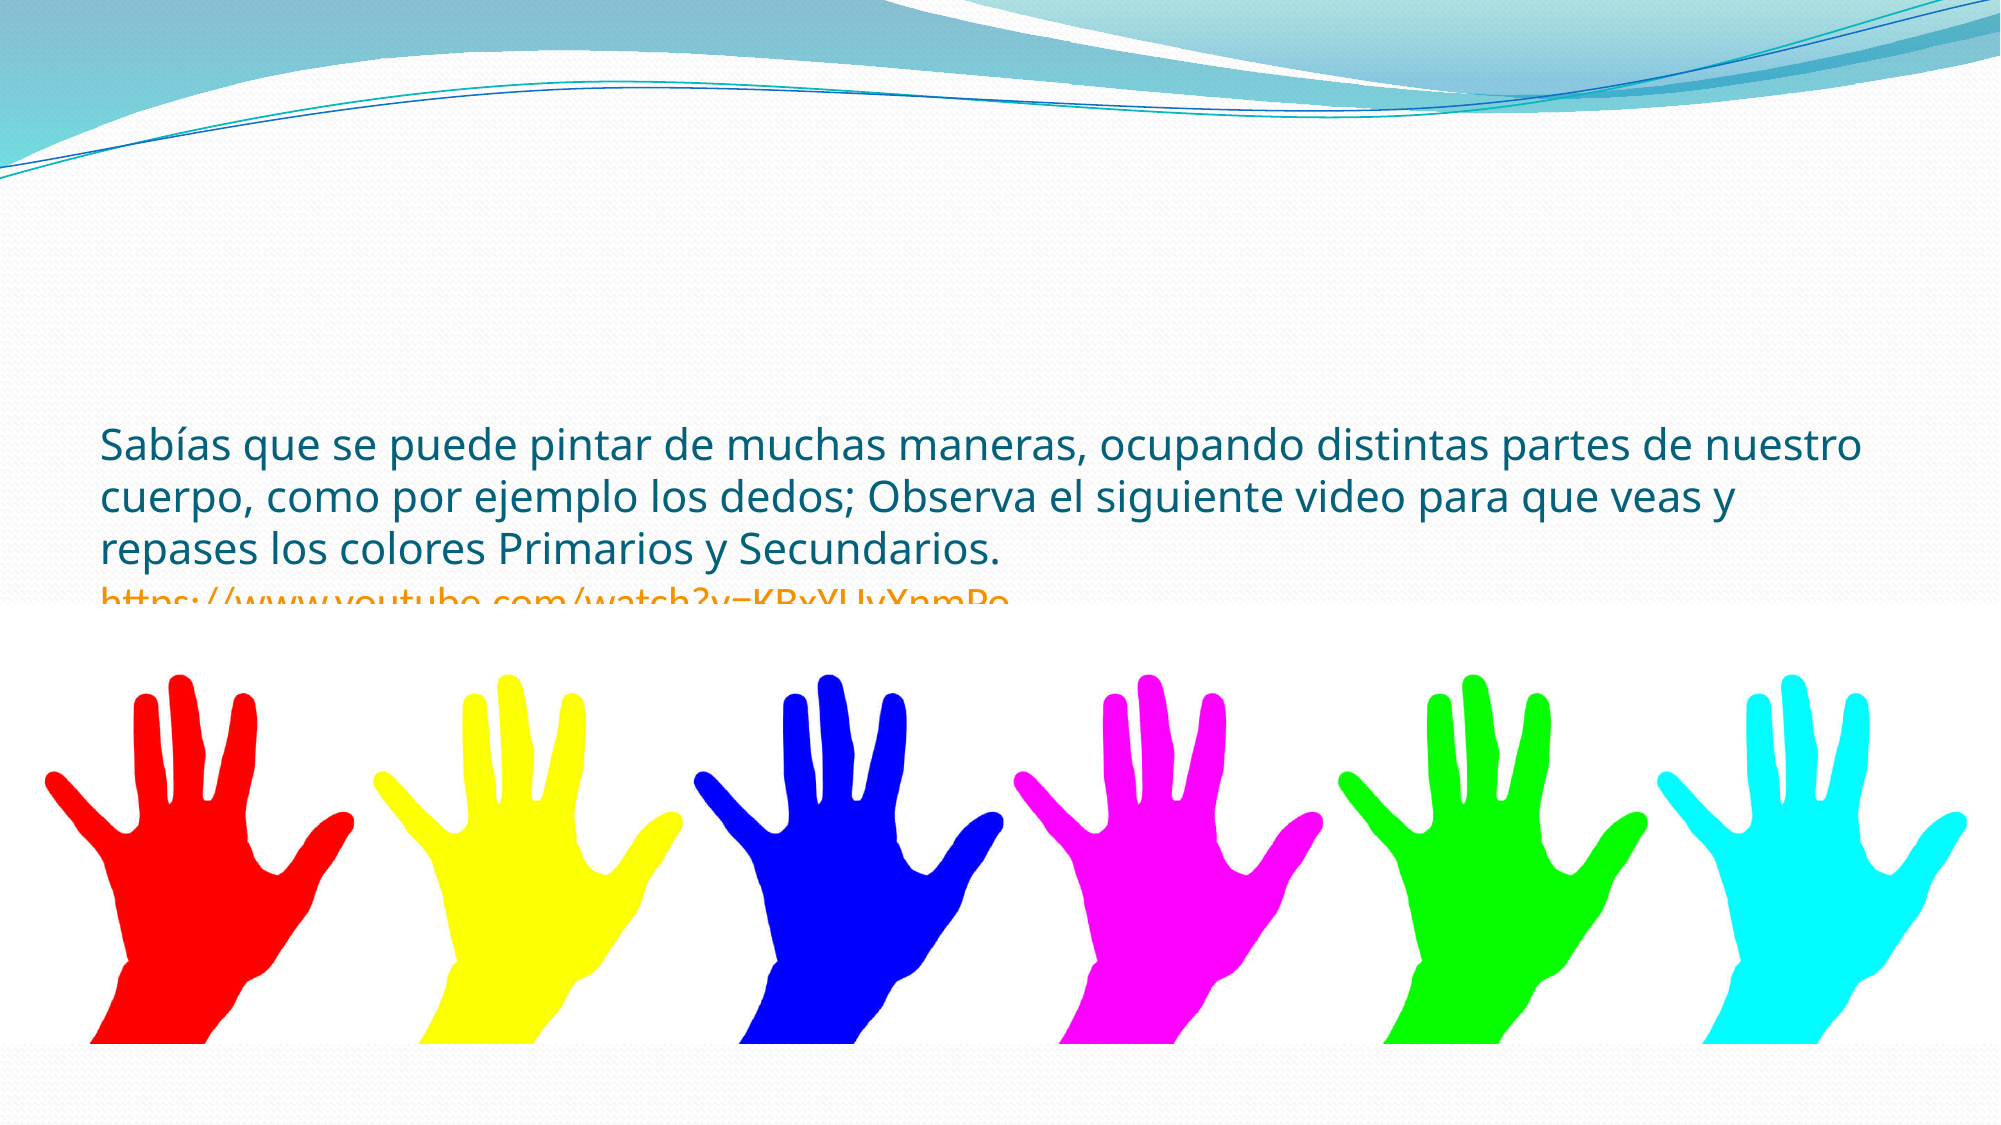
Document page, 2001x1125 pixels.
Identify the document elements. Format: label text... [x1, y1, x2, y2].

title Sabías que se puede pintar de muchas maneras, ocupando distintas partes de nuestro cuerpo, como por ejemplo los dedos; Observa el siguiente video para que veas y repases los colores Primarios y Secundarios. https://www.youtube.com/watch?v=KBxYUyXnmPo Debes practicar mucho, para que logres pintar como deseas, Ánimo, todos sabemos que tú puedes. [99, 90, 1900, 604]
picture [0, 604, 2000, 1044]
